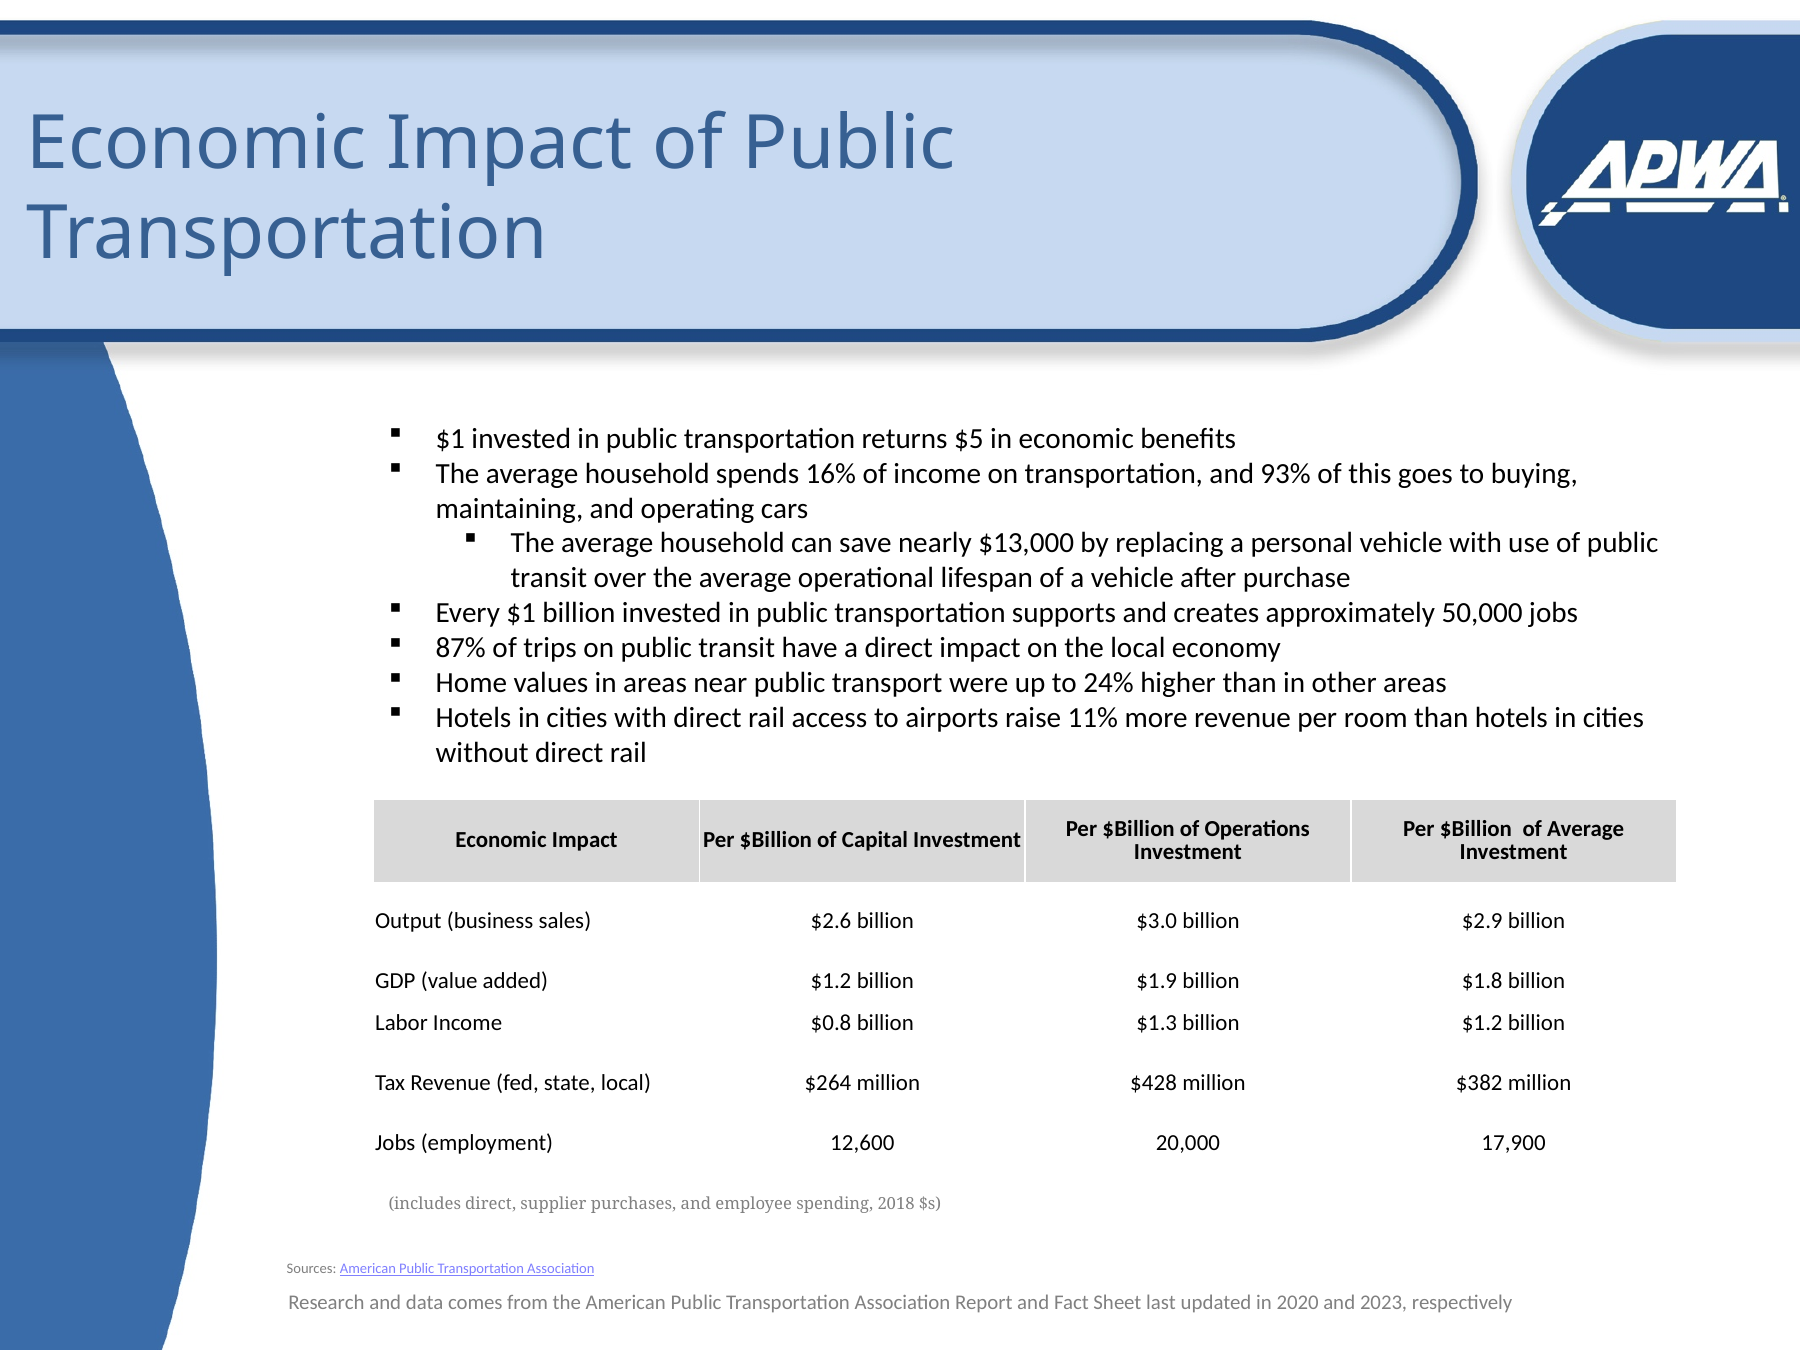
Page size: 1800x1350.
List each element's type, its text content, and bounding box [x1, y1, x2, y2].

table_header Per $Billion of Average Investment [1352, 800, 1676, 882]
table_cell 20,000 [1026, 1124, 1350, 1165]
table_header Economic Impact [374, 800, 699, 882]
table_cell $1.9 billion [1026, 962, 1350, 1002]
table_cell 12,600 [700, 1124, 1024, 1165]
text_box (includes direct, supplier purchases, and employee spending, 2018 $s) [373, 1183, 1727, 1216]
table_cell 17,900 [1352, 1124, 1676, 1165]
table_cell $1.2 billion [700, 962, 1024, 1002]
table_cell $1.2 billion [1352, 1004, 1676, 1044]
table_cell Output (business sales) [374, 884, 699, 960]
table_cell $2.9 billion [1352, 884, 1676, 960]
text_box $1 invested in public transportation returns $5 in economic benefits T​he average household spends 16% of income on transportation, and 93% of this goes to buying, maintaining, and operating cars The average household can save nearly $13,000 by replacing a personal vehicle with use of public transit over the average operational lifespan of a vehicle after purchase Every $1 billion invested in public transportation supports and creates approximately 50,000 jobs 87% of trips on public transit have a direct impact on the local economy Home values in areas near public transport were up to 24% higher than in other areas Hotels in cities with direct rail access to airports raise 11% more revenue per room than hotels in cities without direct rail [373, 411, 1677, 776]
table_cell $0.8 billion [700, 1004, 1024, 1044]
title Economic Impact of Public Transportation [11, 48, 1362, 319]
text_box Research and data comes from the American Public Transportation Association Report and Fact Sheet last updated in 2020 and 2023, respectively [273, 1281, 1677, 1321]
table_header Per $Billion of Operations Investment [1026, 800, 1350, 882]
table_cell Jobs (employment) [374, 1124, 699, 1165]
table_cell $1.3 billion [1026, 1004, 1350, 1044]
table_cell $2.6 billion [700, 884, 1024, 960]
table_cell $382 million [1352, 1046, 1676, 1122]
picture [0, 0, 1800, 1350]
text_box Sources: American Public Transportation Association [271, 1249, 1625, 1282]
table_cell Labor Income [374, 1004, 699, 1044]
table_cell $264 million [700, 1046, 1024, 1122]
table_cell $3.0 billion [1026, 884, 1350, 960]
table_cell Tax Revenue (fed, state, local) [374, 1046, 699, 1122]
table_cell $428 million [1026, 1046, 1350, 1122]
table_cell $1.8 billion [1352, 962, 1676, 1002]
table_cell GDP (value added) [374, 962, 699, 1002]
table_header Per $Billion of Capital Investment [700, 800, 1024, 882]
